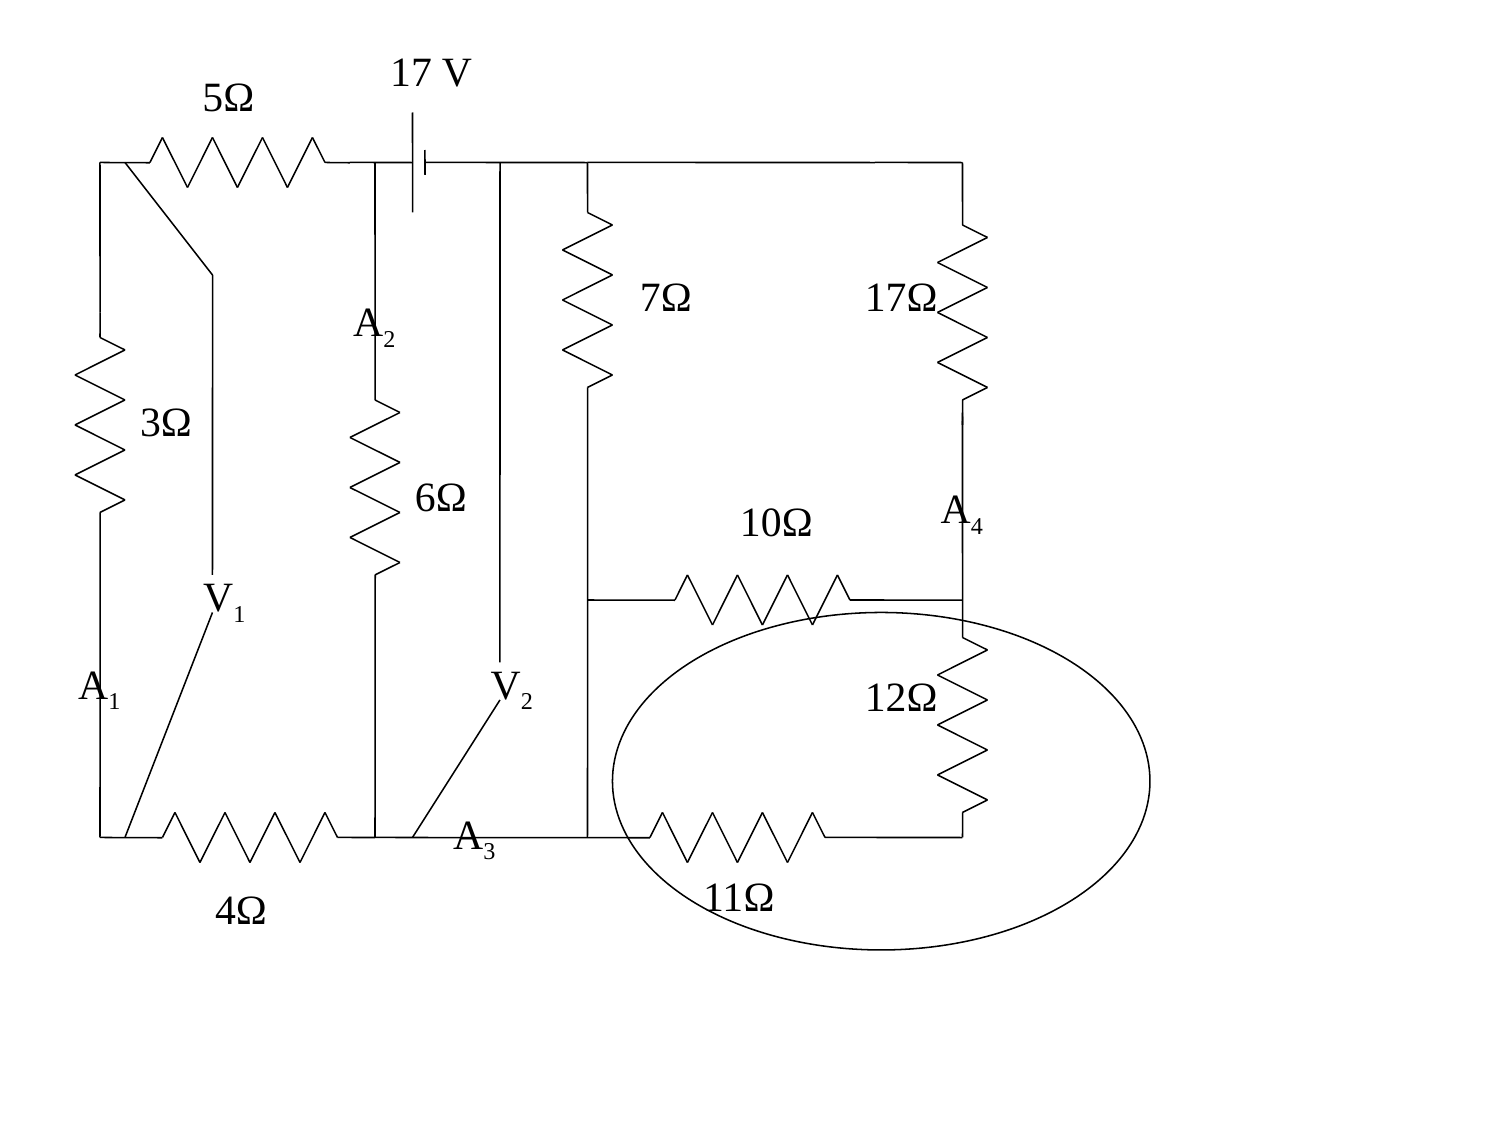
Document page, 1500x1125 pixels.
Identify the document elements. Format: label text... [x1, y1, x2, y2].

text_box A1 [63, 650, 136, 722]
text_box V1 [188, 562, 261, 635]
text_box A3 [438, 800, 511, 872]
text_box 10Ω [725, 487, 828, 553]
text_box A2 [338, 287, 411, 360]
text_box 3Ω [125, 387, 207, 453]
text_box [612, 612, 1150, 950]
text_box 4Ω [200, 875, 282, 940]
text_box V2 [475, 650, 548, 722]
text_box A4 [925, 474, 998, 547]
text_box 17 V [375, 37, 488, 103]
text_box 11Ω [688, 900, 745, 928]
text_box 6Ω [400, 462, 482, 528]
text_box 17Ω [849, 262, 953, 328]
text_box 7Ω [625, 262, 707, 328]
text_box 5Ω [187, 62, 270, 128]
